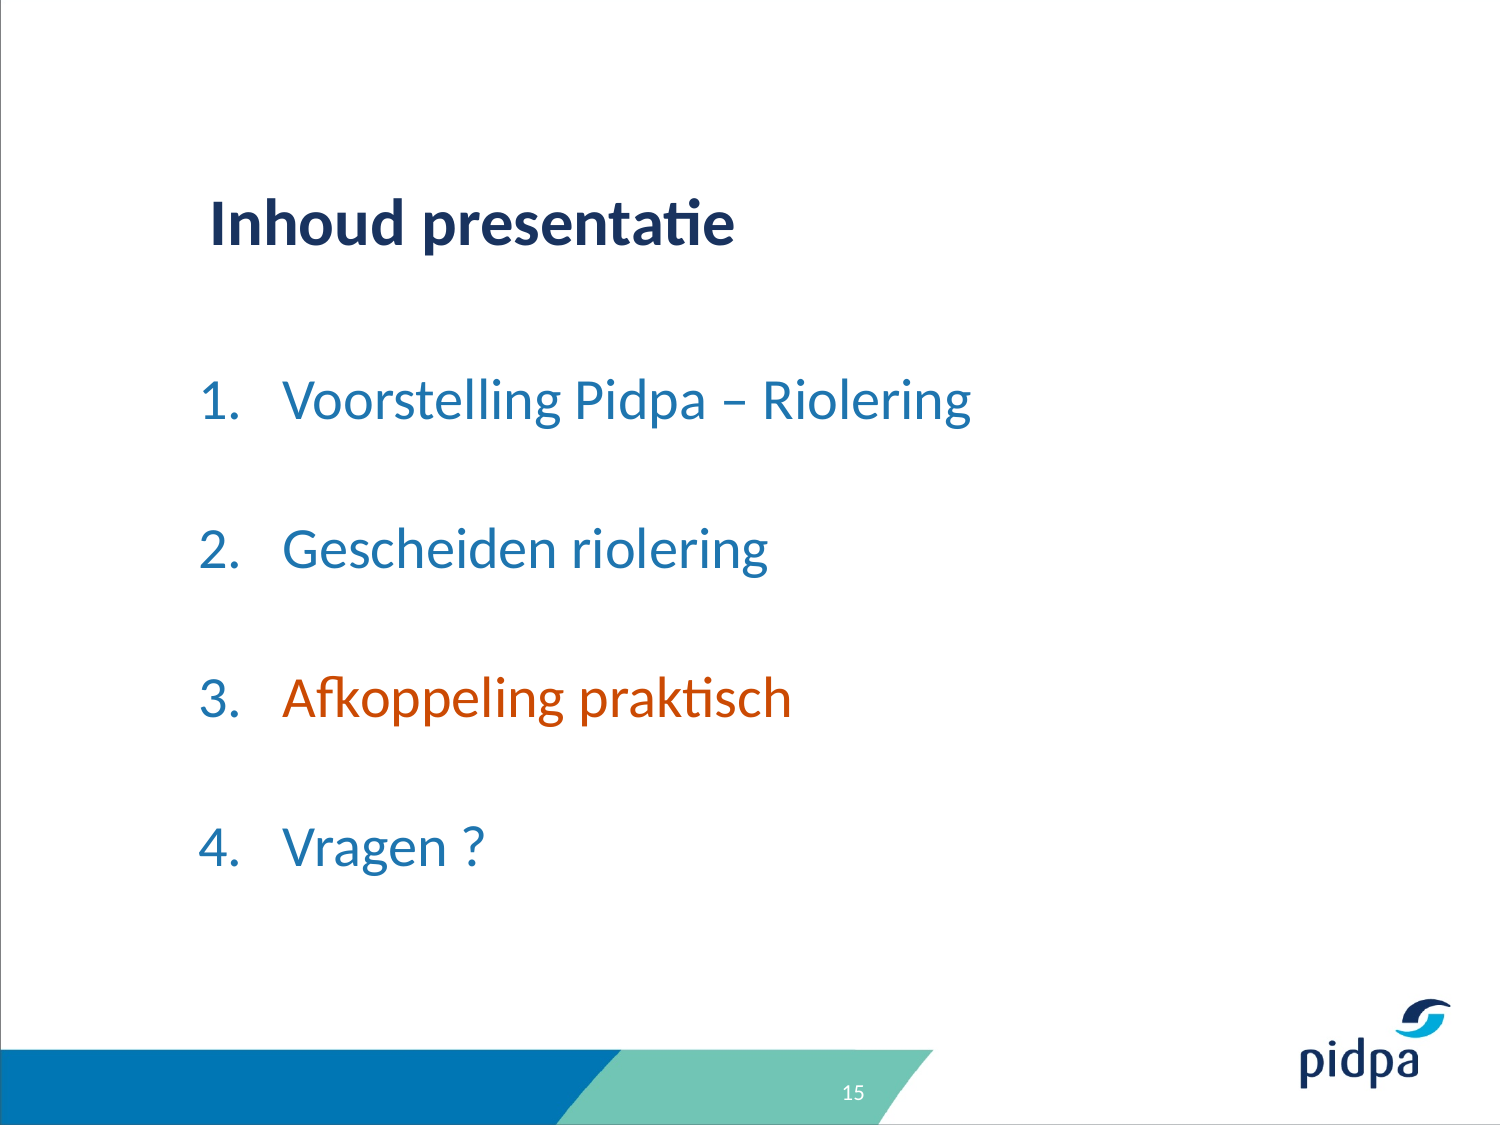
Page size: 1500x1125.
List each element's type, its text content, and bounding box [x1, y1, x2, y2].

title Inhoud presentatie [194, 172, 1416, 291]
picture [0, 0, 1500, 1125]
list Voorstelling Pidpa – Riolering Gescheiden riolering Afkoppeling praktisch Vragen ? [183, 361, 1209, 898]
